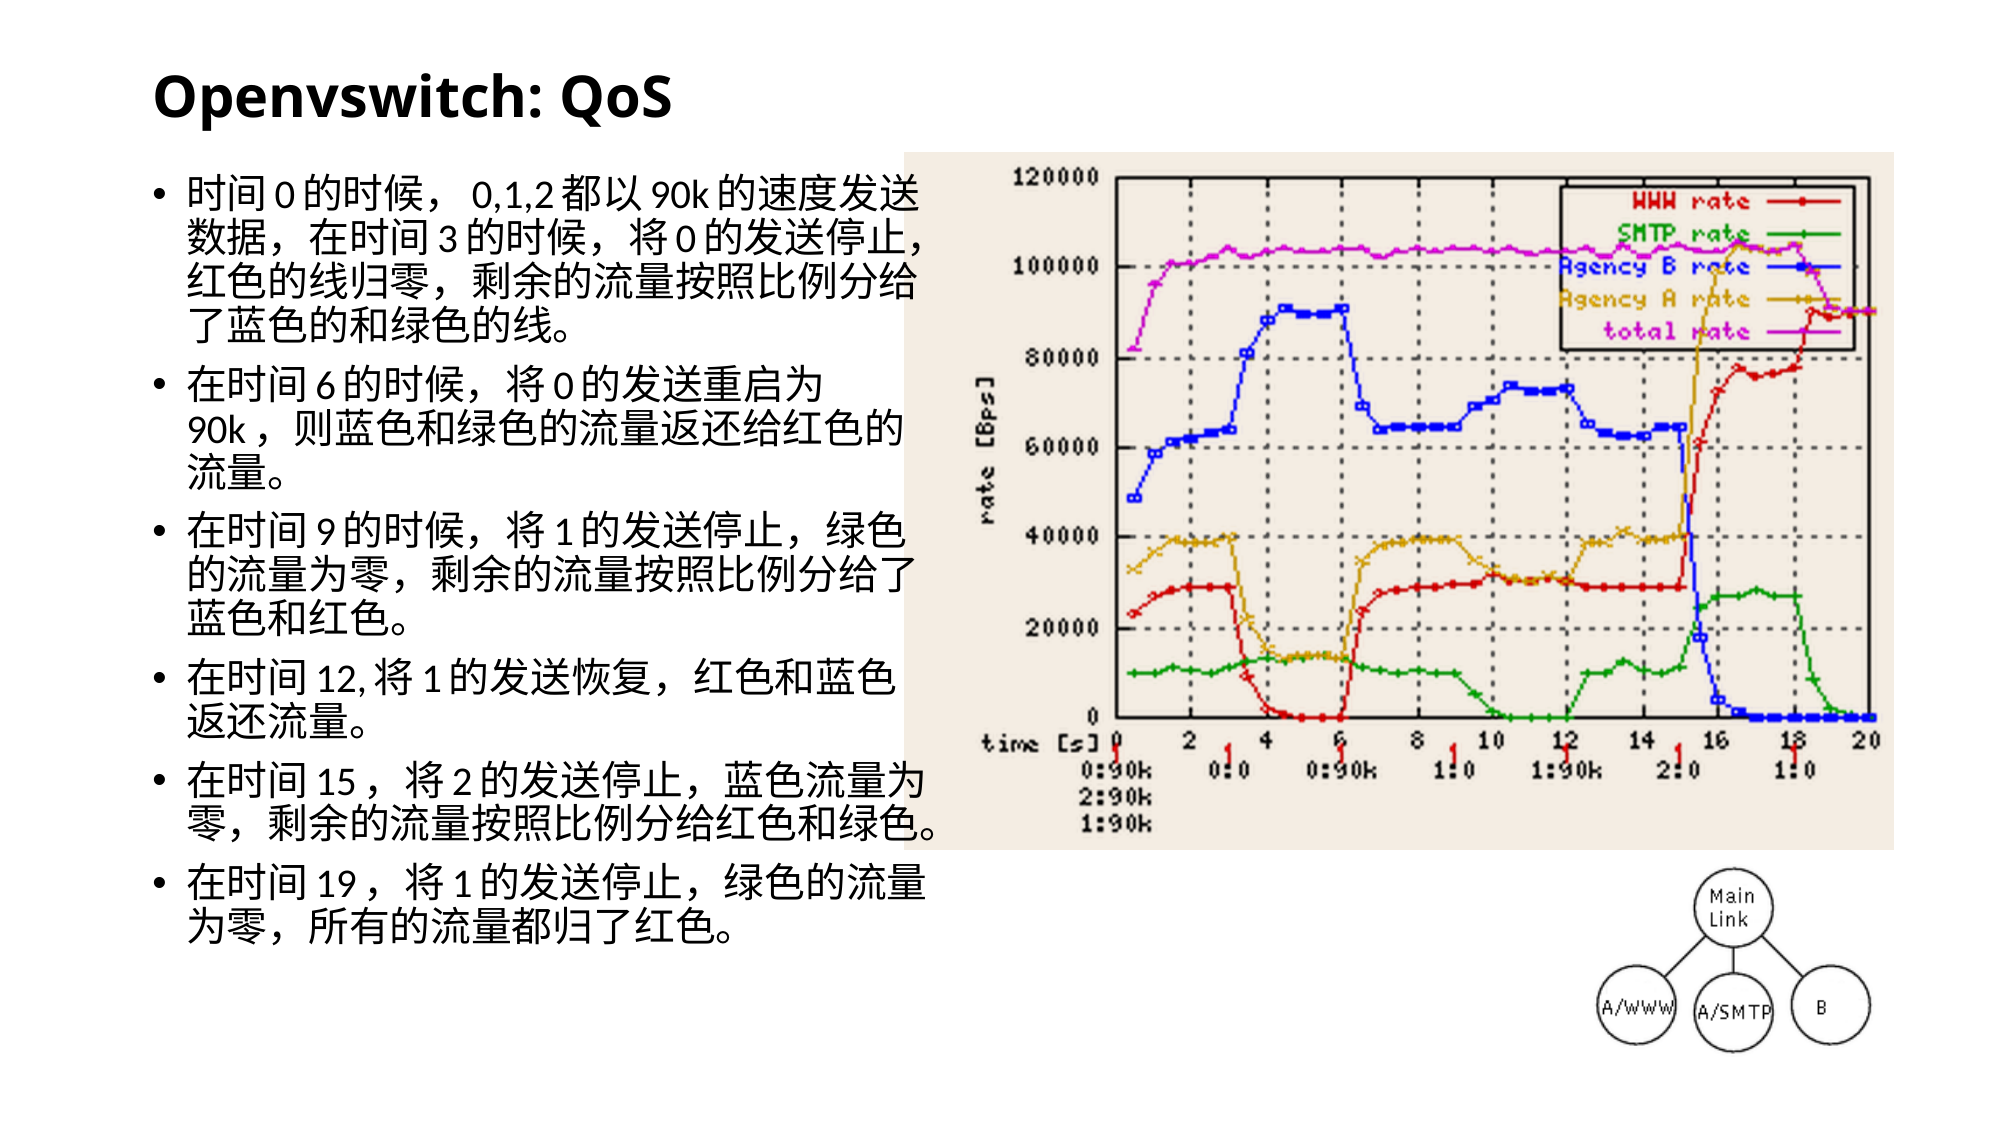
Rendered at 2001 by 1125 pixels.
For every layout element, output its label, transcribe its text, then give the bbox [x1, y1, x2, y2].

list 时间0的时候，0,1,2都以90k的速度发送数据，在时间3的时候，将0的发送停止，红色的线归零，剩余的流量按照比例分给了蓝色的和绿色的线。 在时间6的时候，将0的发送重启为90k，则蓝色和绿色的流量返还给红色的流量。 在时间9的时候，将1的发送停止，绿色的流量为零，剩余的流量按照比例分给了蓝色和红色。 在时间12,将1的发送恢复，红色和蓝色返还流量。 在时间15，将2的发送停止，蓝色流量为零，剩余的流量按照比例分给红色和绿色。 在时间19，将1的发送停止，绿色的流量为零，所有的流量都归了红色。 [137, 165, 944, 1014]
title Openvswitch: QoS [137, 59, 1863, 138]
picture [1592, 864, 1876, 1057]
picture [904, 152, 1894, 850]
